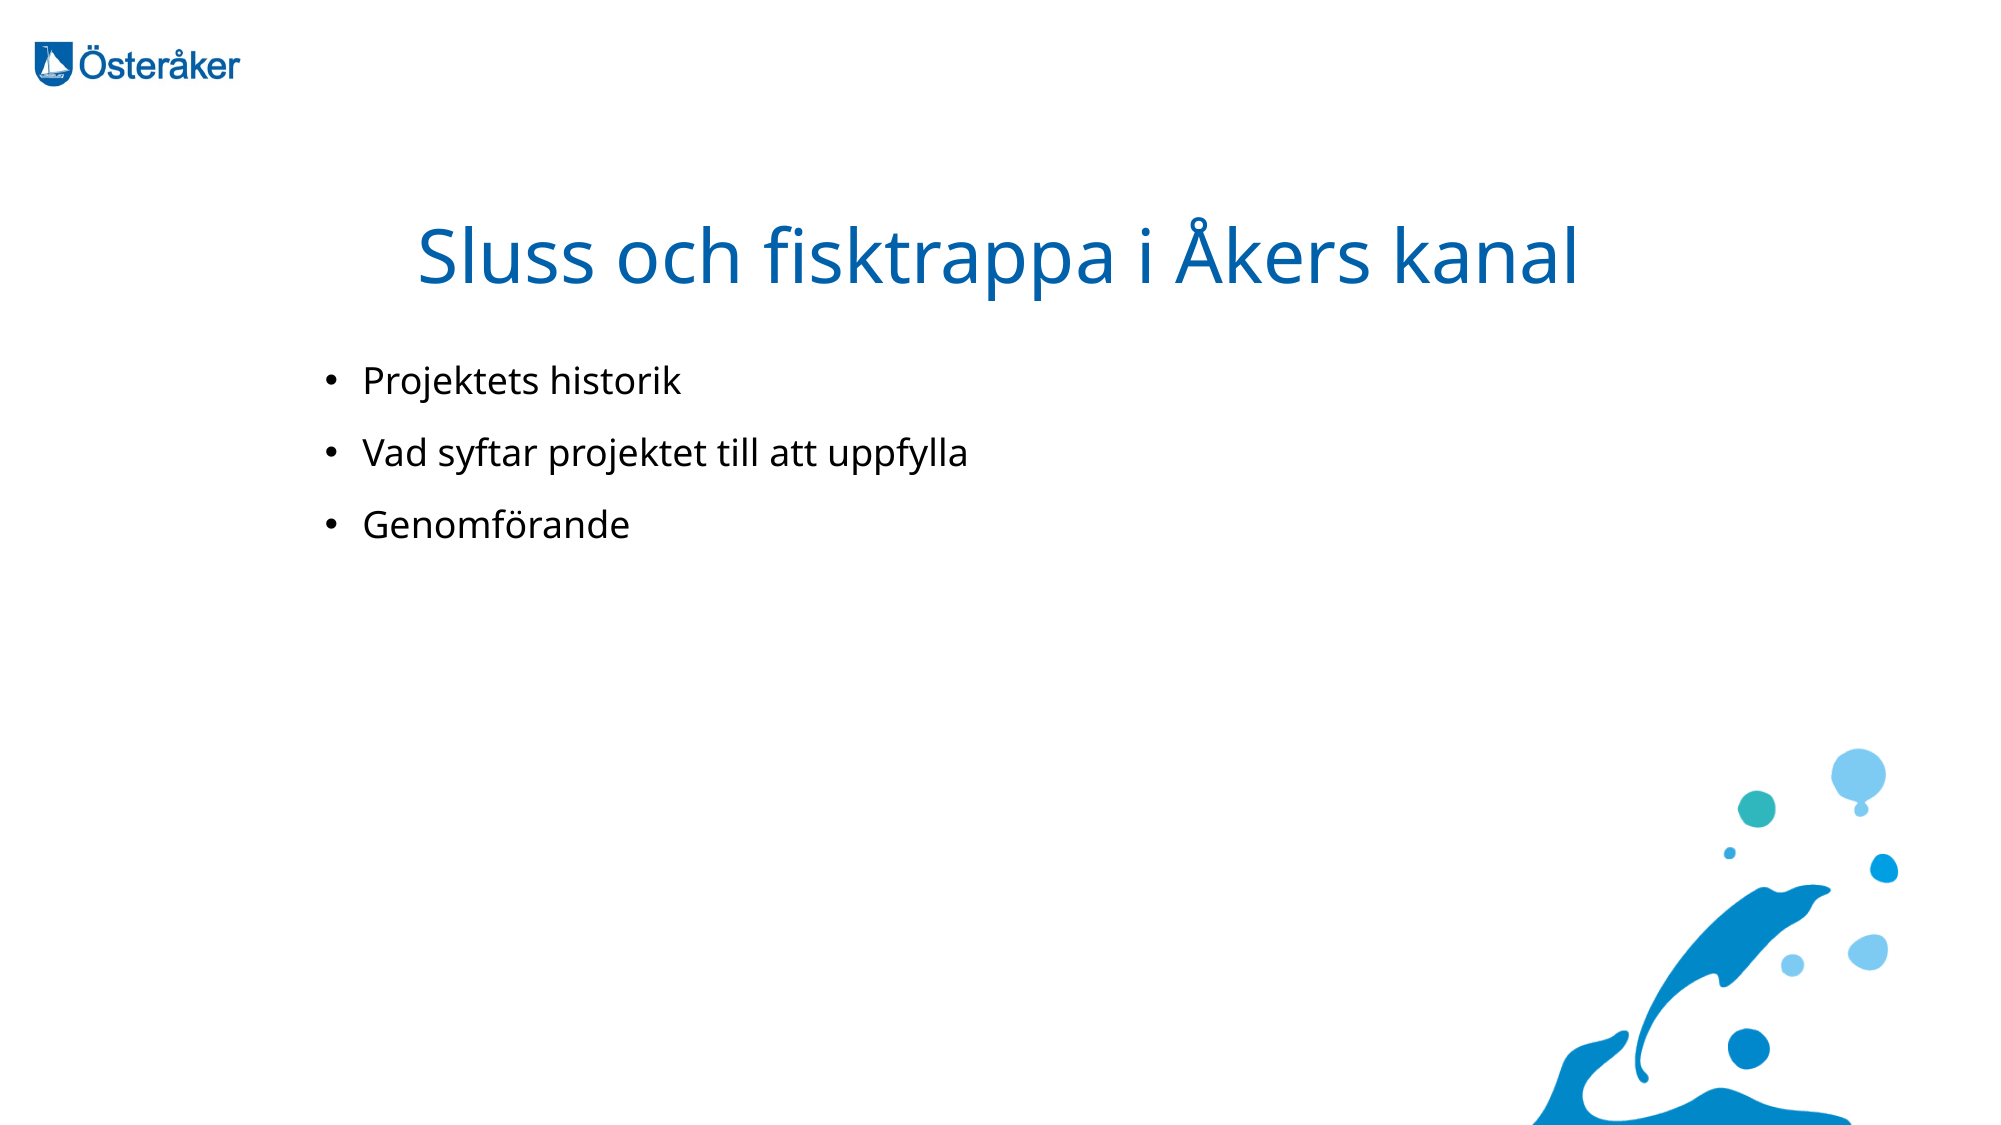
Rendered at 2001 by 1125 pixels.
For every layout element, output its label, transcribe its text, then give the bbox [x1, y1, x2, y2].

title Sluss och fisktrappa i Åkers kanal [324, 118, 1676, 300]
list Projektets historik Vad syftar projektet till att uppfylla Genomförande [324, 354, 1676, 934]
picture [34, 41, 241, 87]
picture [1531, 725, 1905, 1125]
